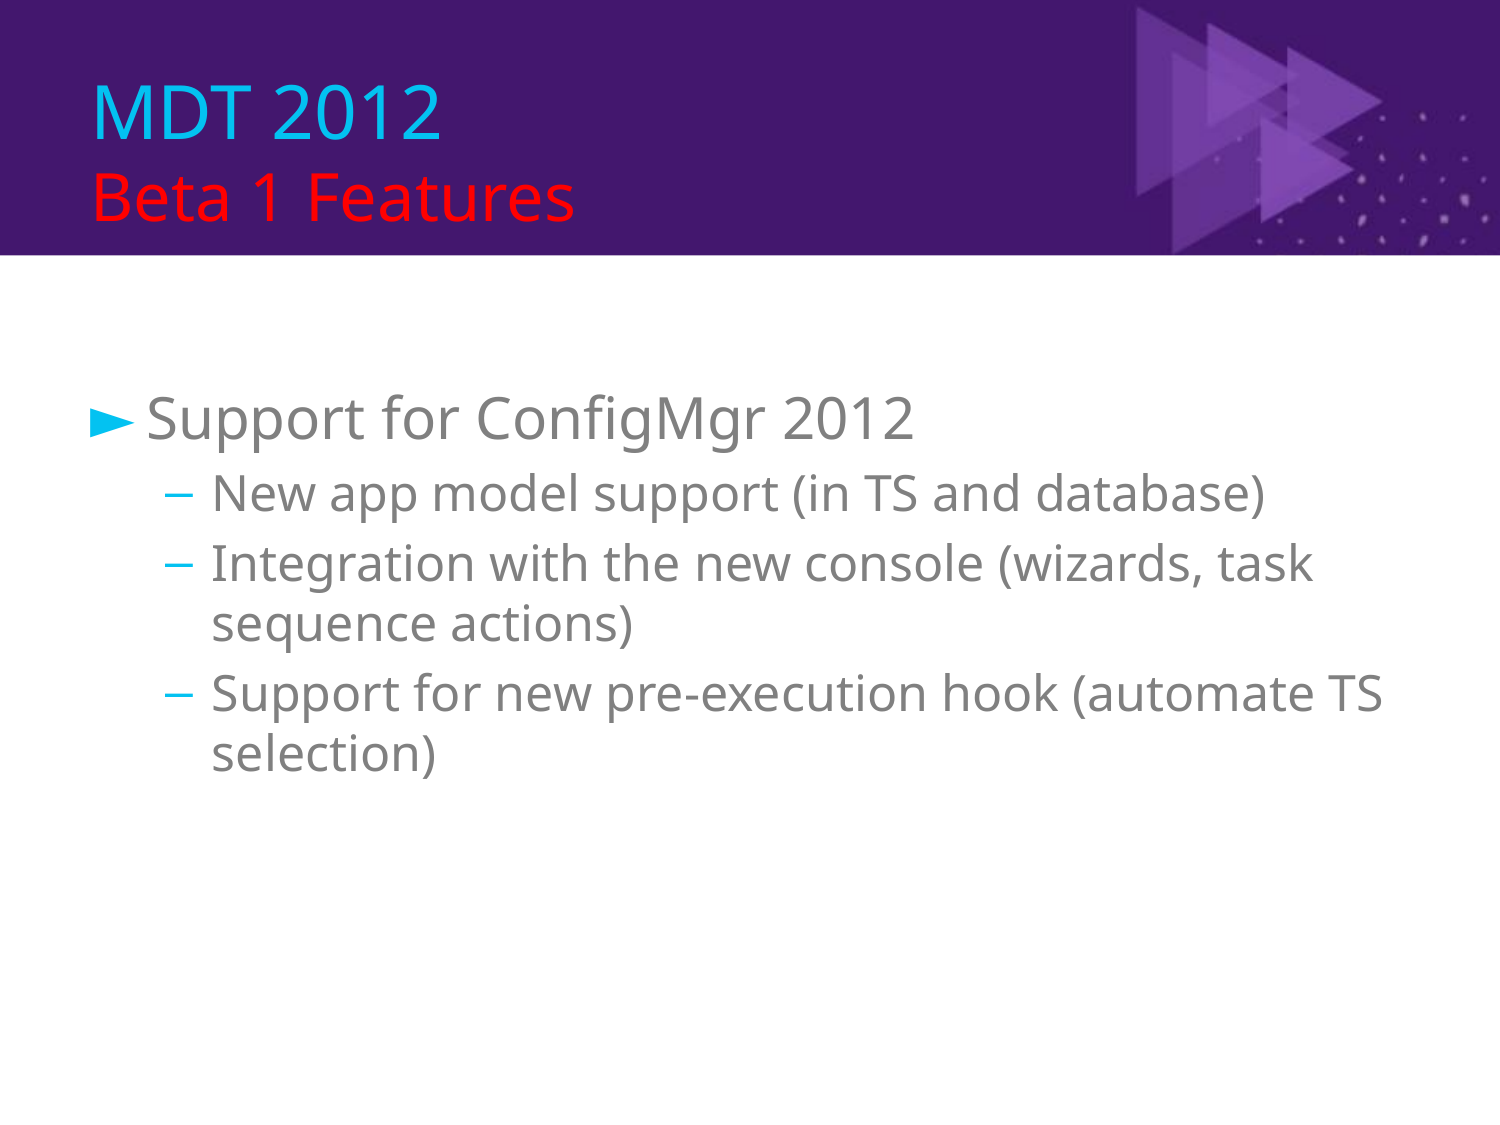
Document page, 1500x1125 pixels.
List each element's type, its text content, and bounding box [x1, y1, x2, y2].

title MDT 2012 Beta 1 Features [75, 56, 1425, 244]
list Support for ConfigMgr 2012 New app model support (in TS and database) Integration with the new console (wizards, task sequence actions) Support for new pre-execution hook (automate TS selection) [75, 373, 1425, 1005]
picture [0, 0, 1500, 255]
